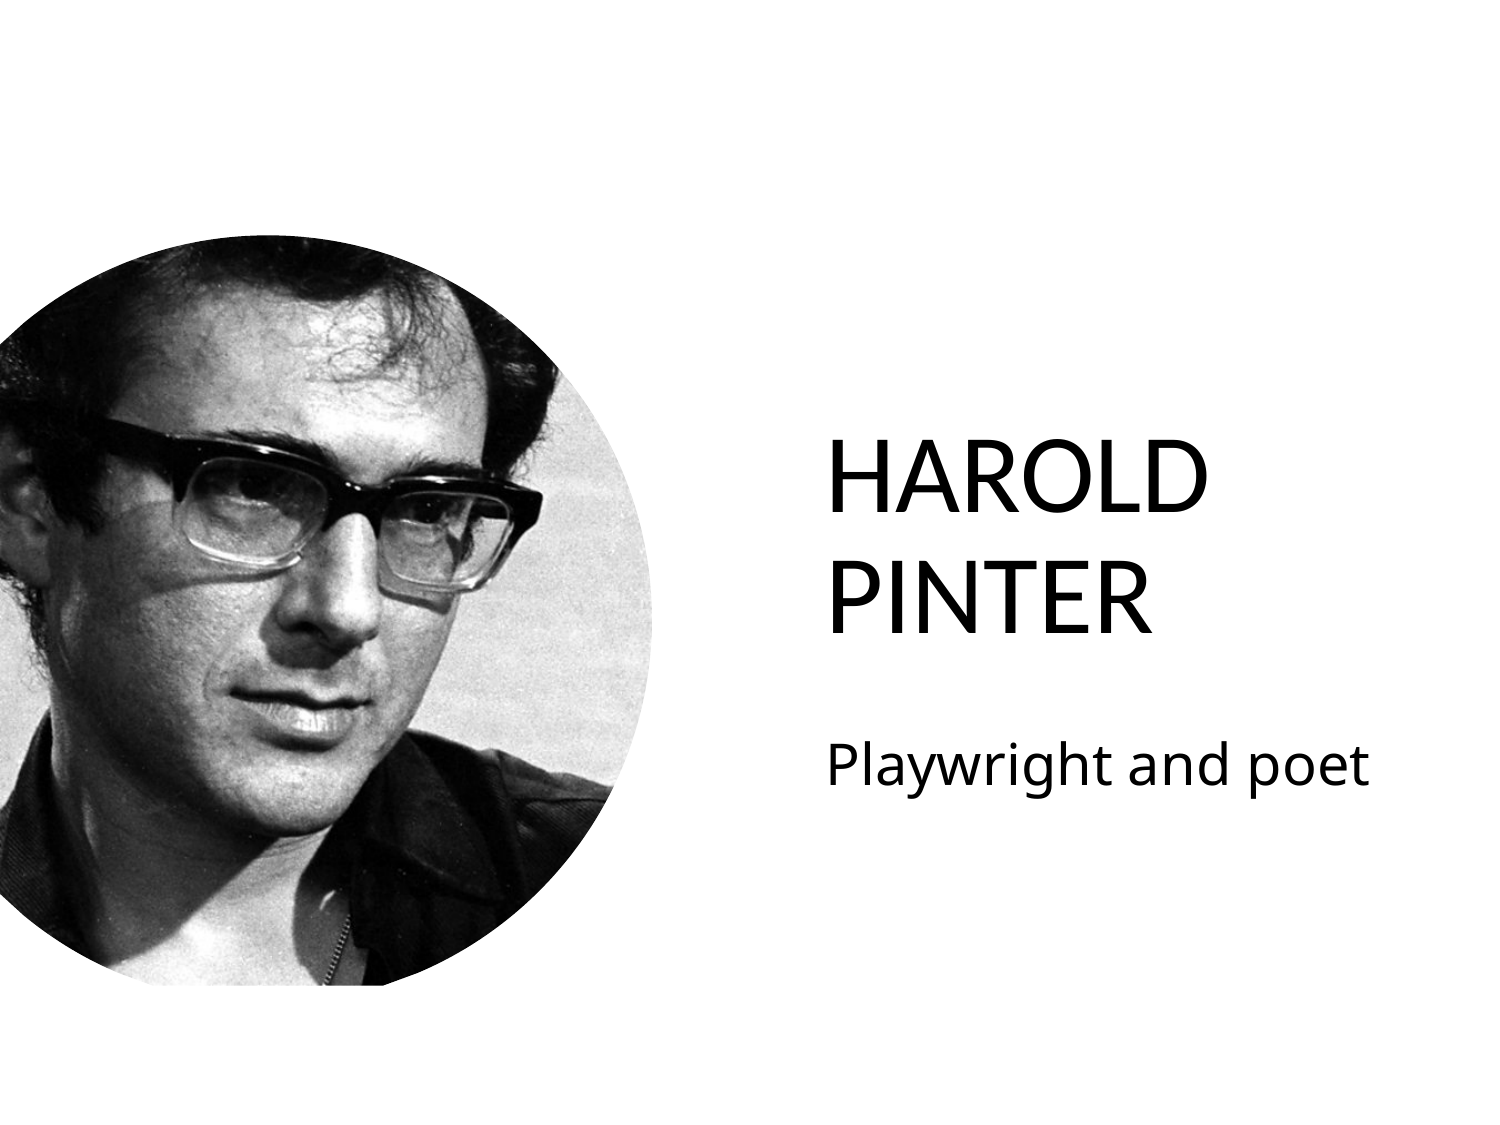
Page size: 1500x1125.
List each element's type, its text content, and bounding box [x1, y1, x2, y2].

subtitle HAROLD PINTER [810, 562, 1402, 666]
title Playwright and poet [810, 666, 1402, 839]
picture [0, 235, 652, 986]
